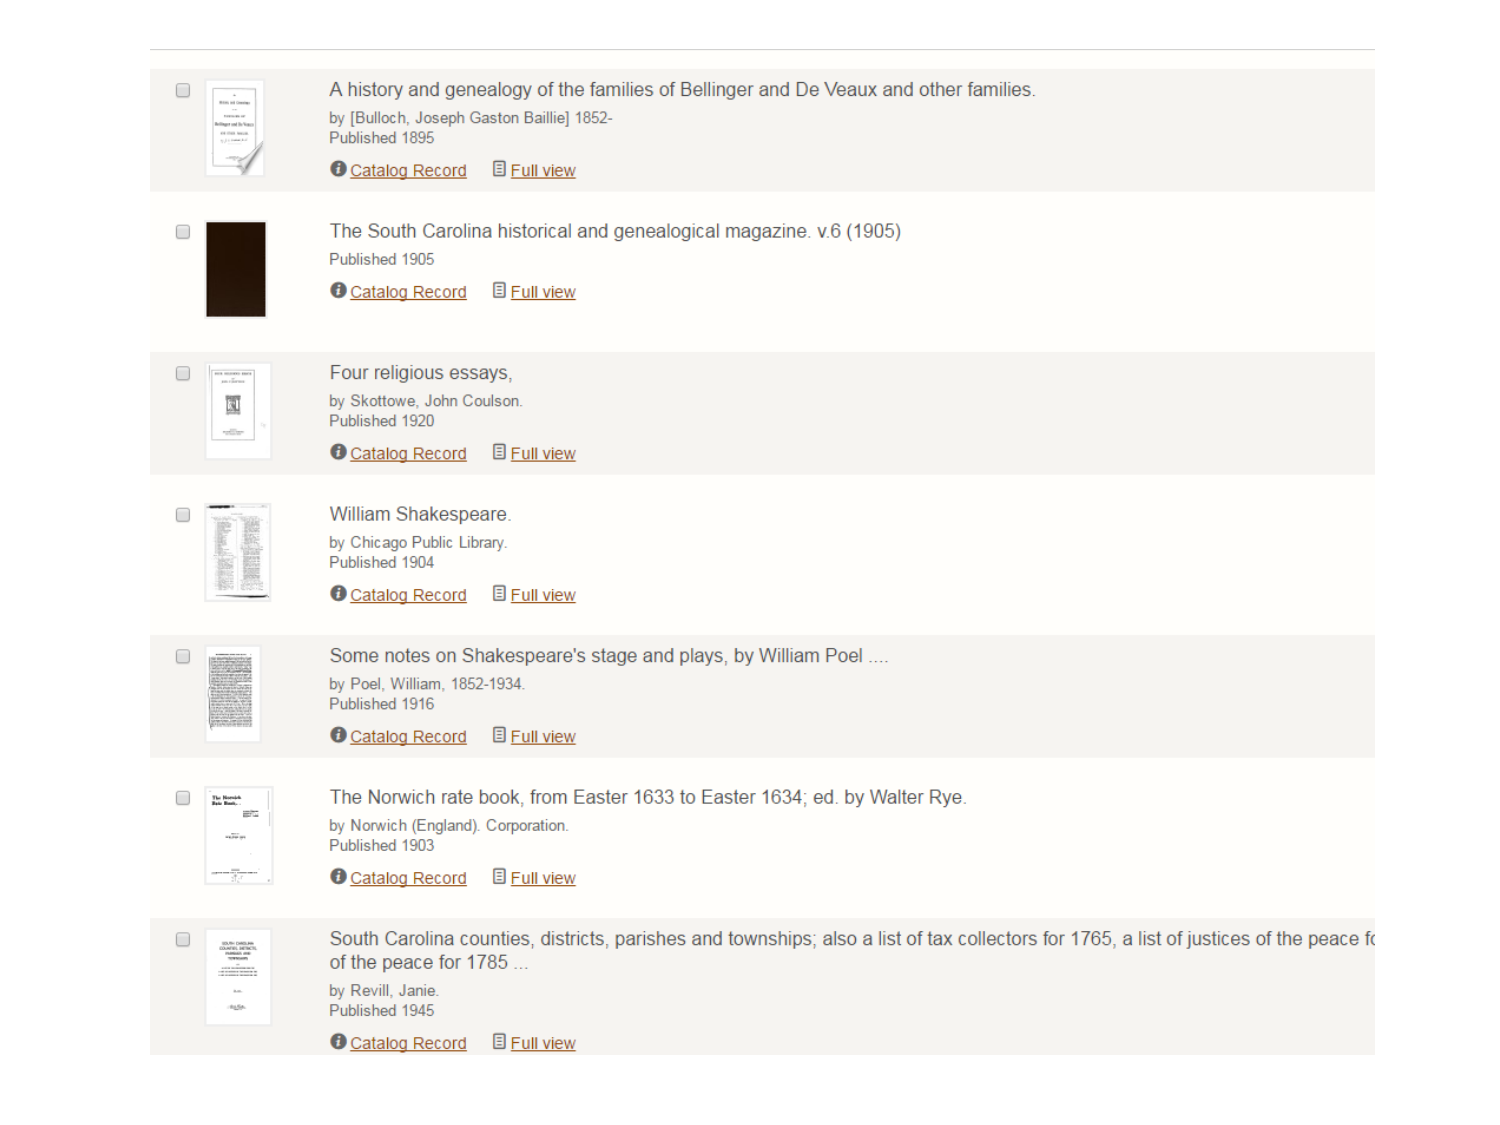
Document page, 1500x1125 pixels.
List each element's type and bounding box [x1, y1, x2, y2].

picture [149, 49, 1376, 1056]
